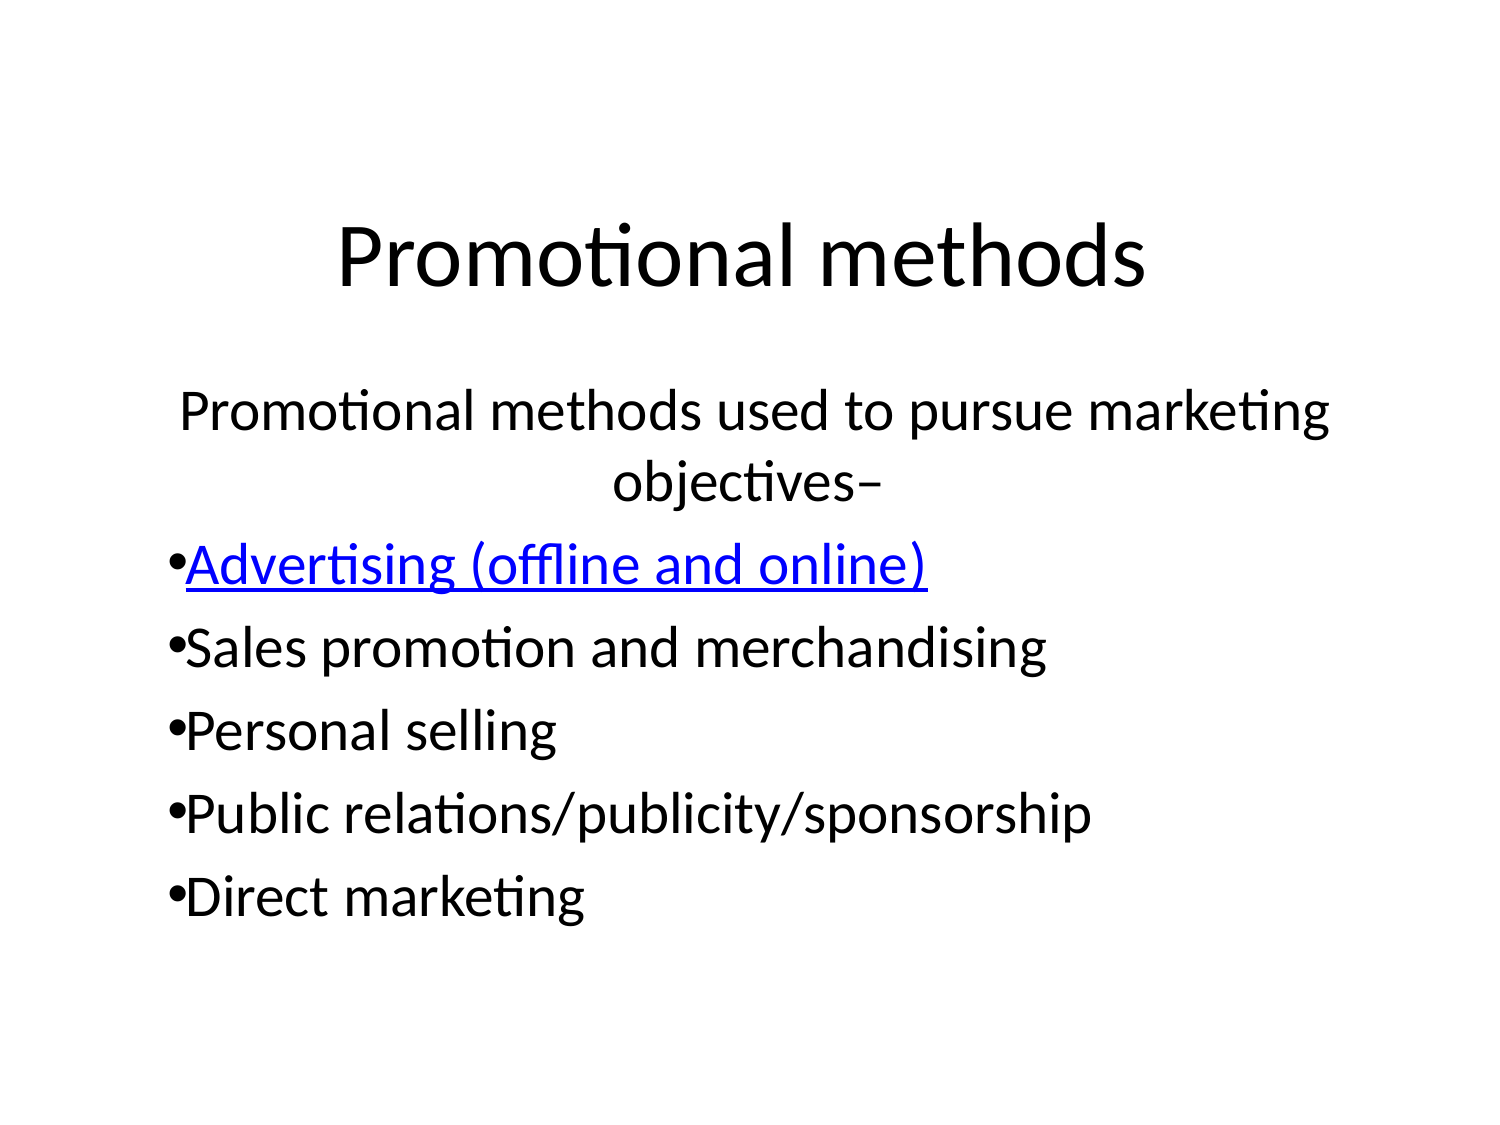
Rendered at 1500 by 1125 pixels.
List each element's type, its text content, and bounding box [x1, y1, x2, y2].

subtitle Promotional methods used to pursue marketing objectives– Advertising (offline and online) Sales promotion and merchandising Personal selling Public relations/publicity/sponsorship Direct marketing [152, 363, 1360, 938]
title Promotional methods [105, 128, 1381, 370]
